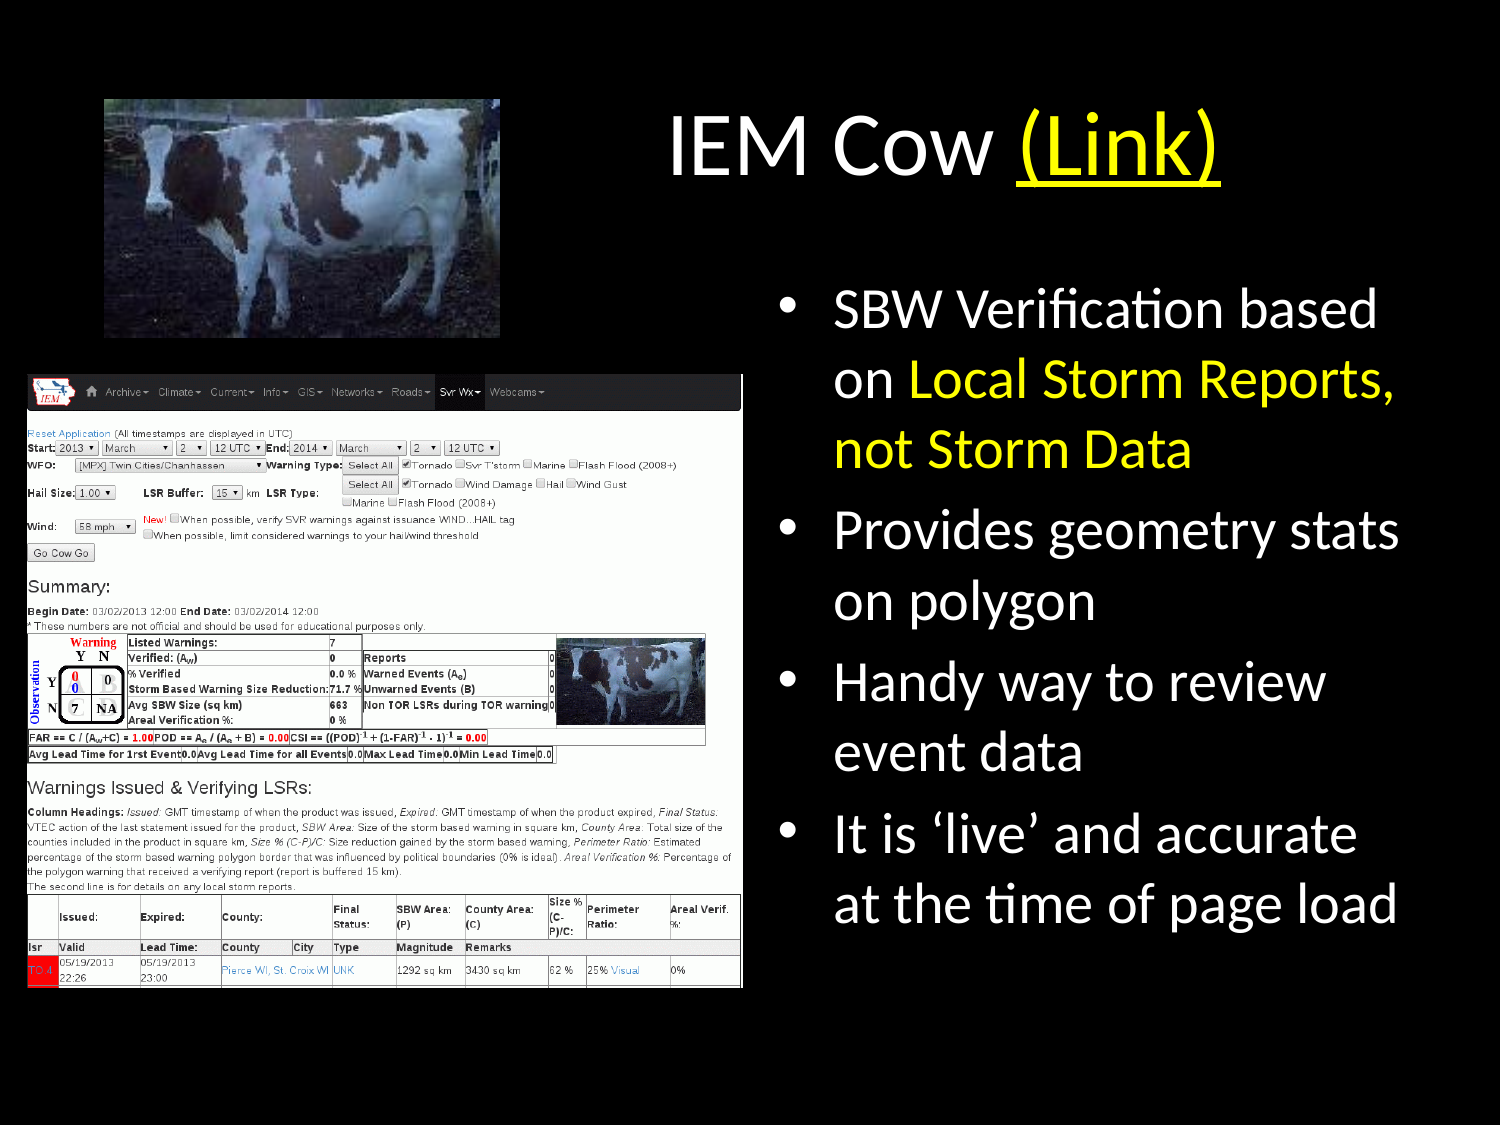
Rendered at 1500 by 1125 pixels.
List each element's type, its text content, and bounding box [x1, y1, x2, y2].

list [103, 99, 501, 338]
picture [27, 374, 743, 988]
list SBW Verification based on Local Storm Reports, not Storm Data Provides geometry stats on polygon Handy way to review event data It is ‘live’ and accurate at the time of page load [762, 262, 1425, 1005]
title IEM Cow (Link) [462, 45, 1425, 233]
